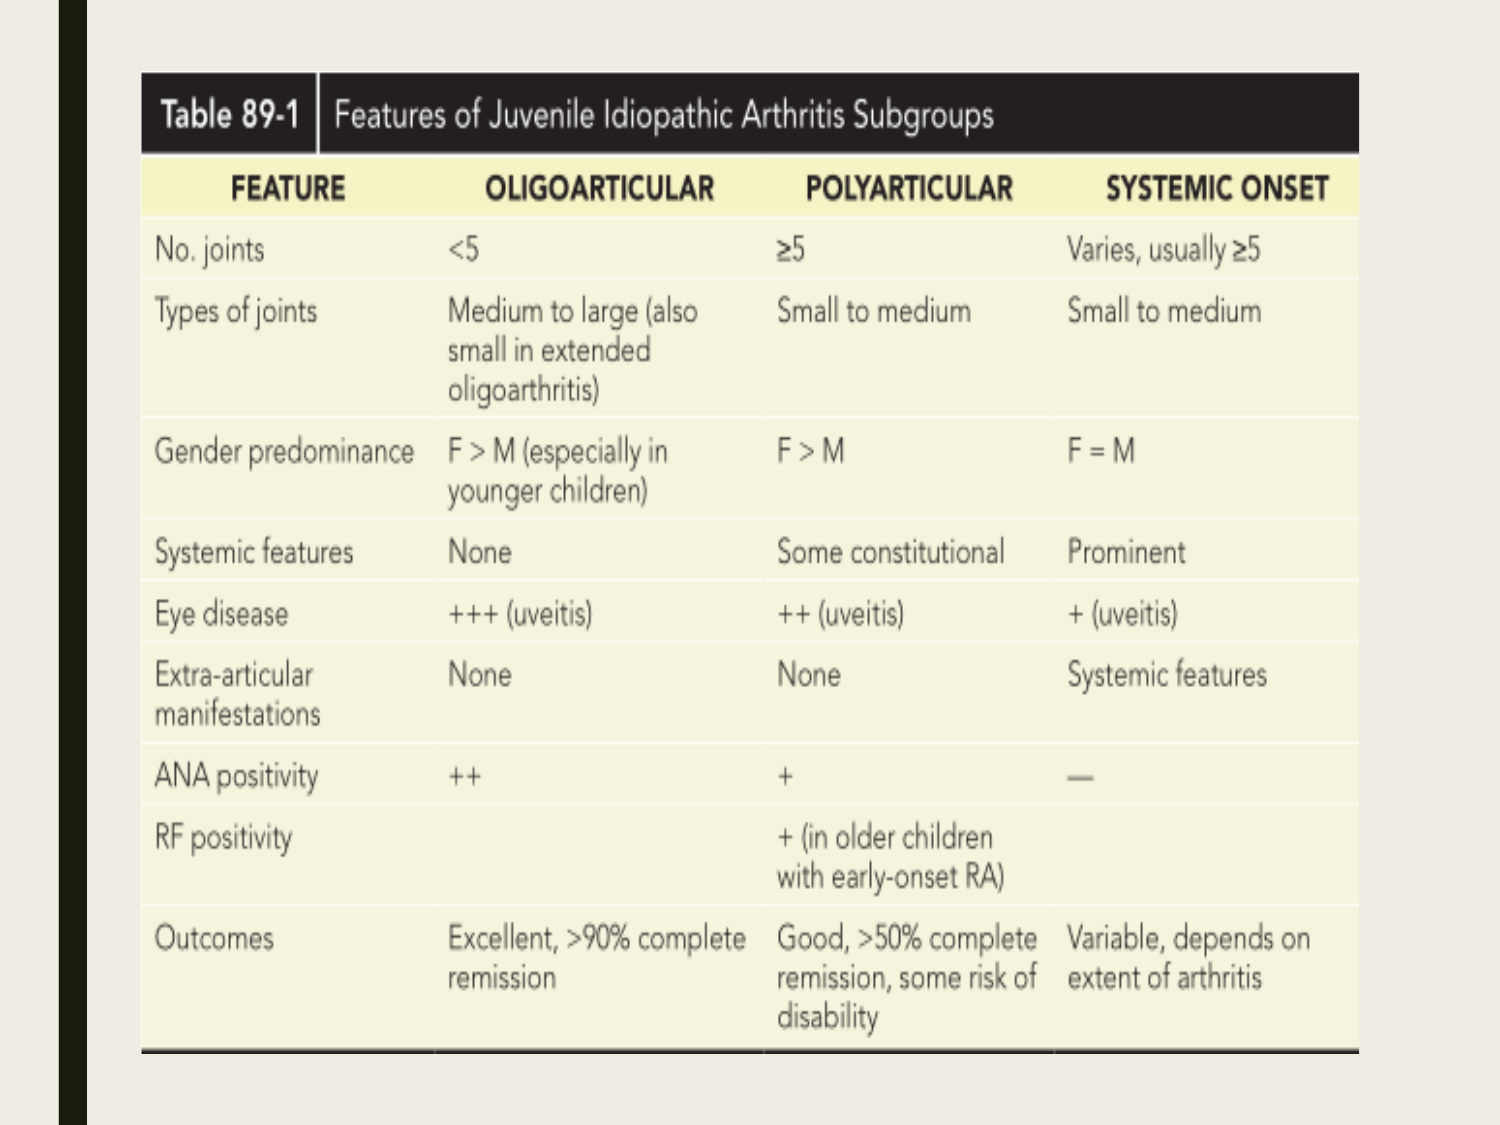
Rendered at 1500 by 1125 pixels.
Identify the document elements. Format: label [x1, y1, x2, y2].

picture [140, 71, 1360, 1054]
